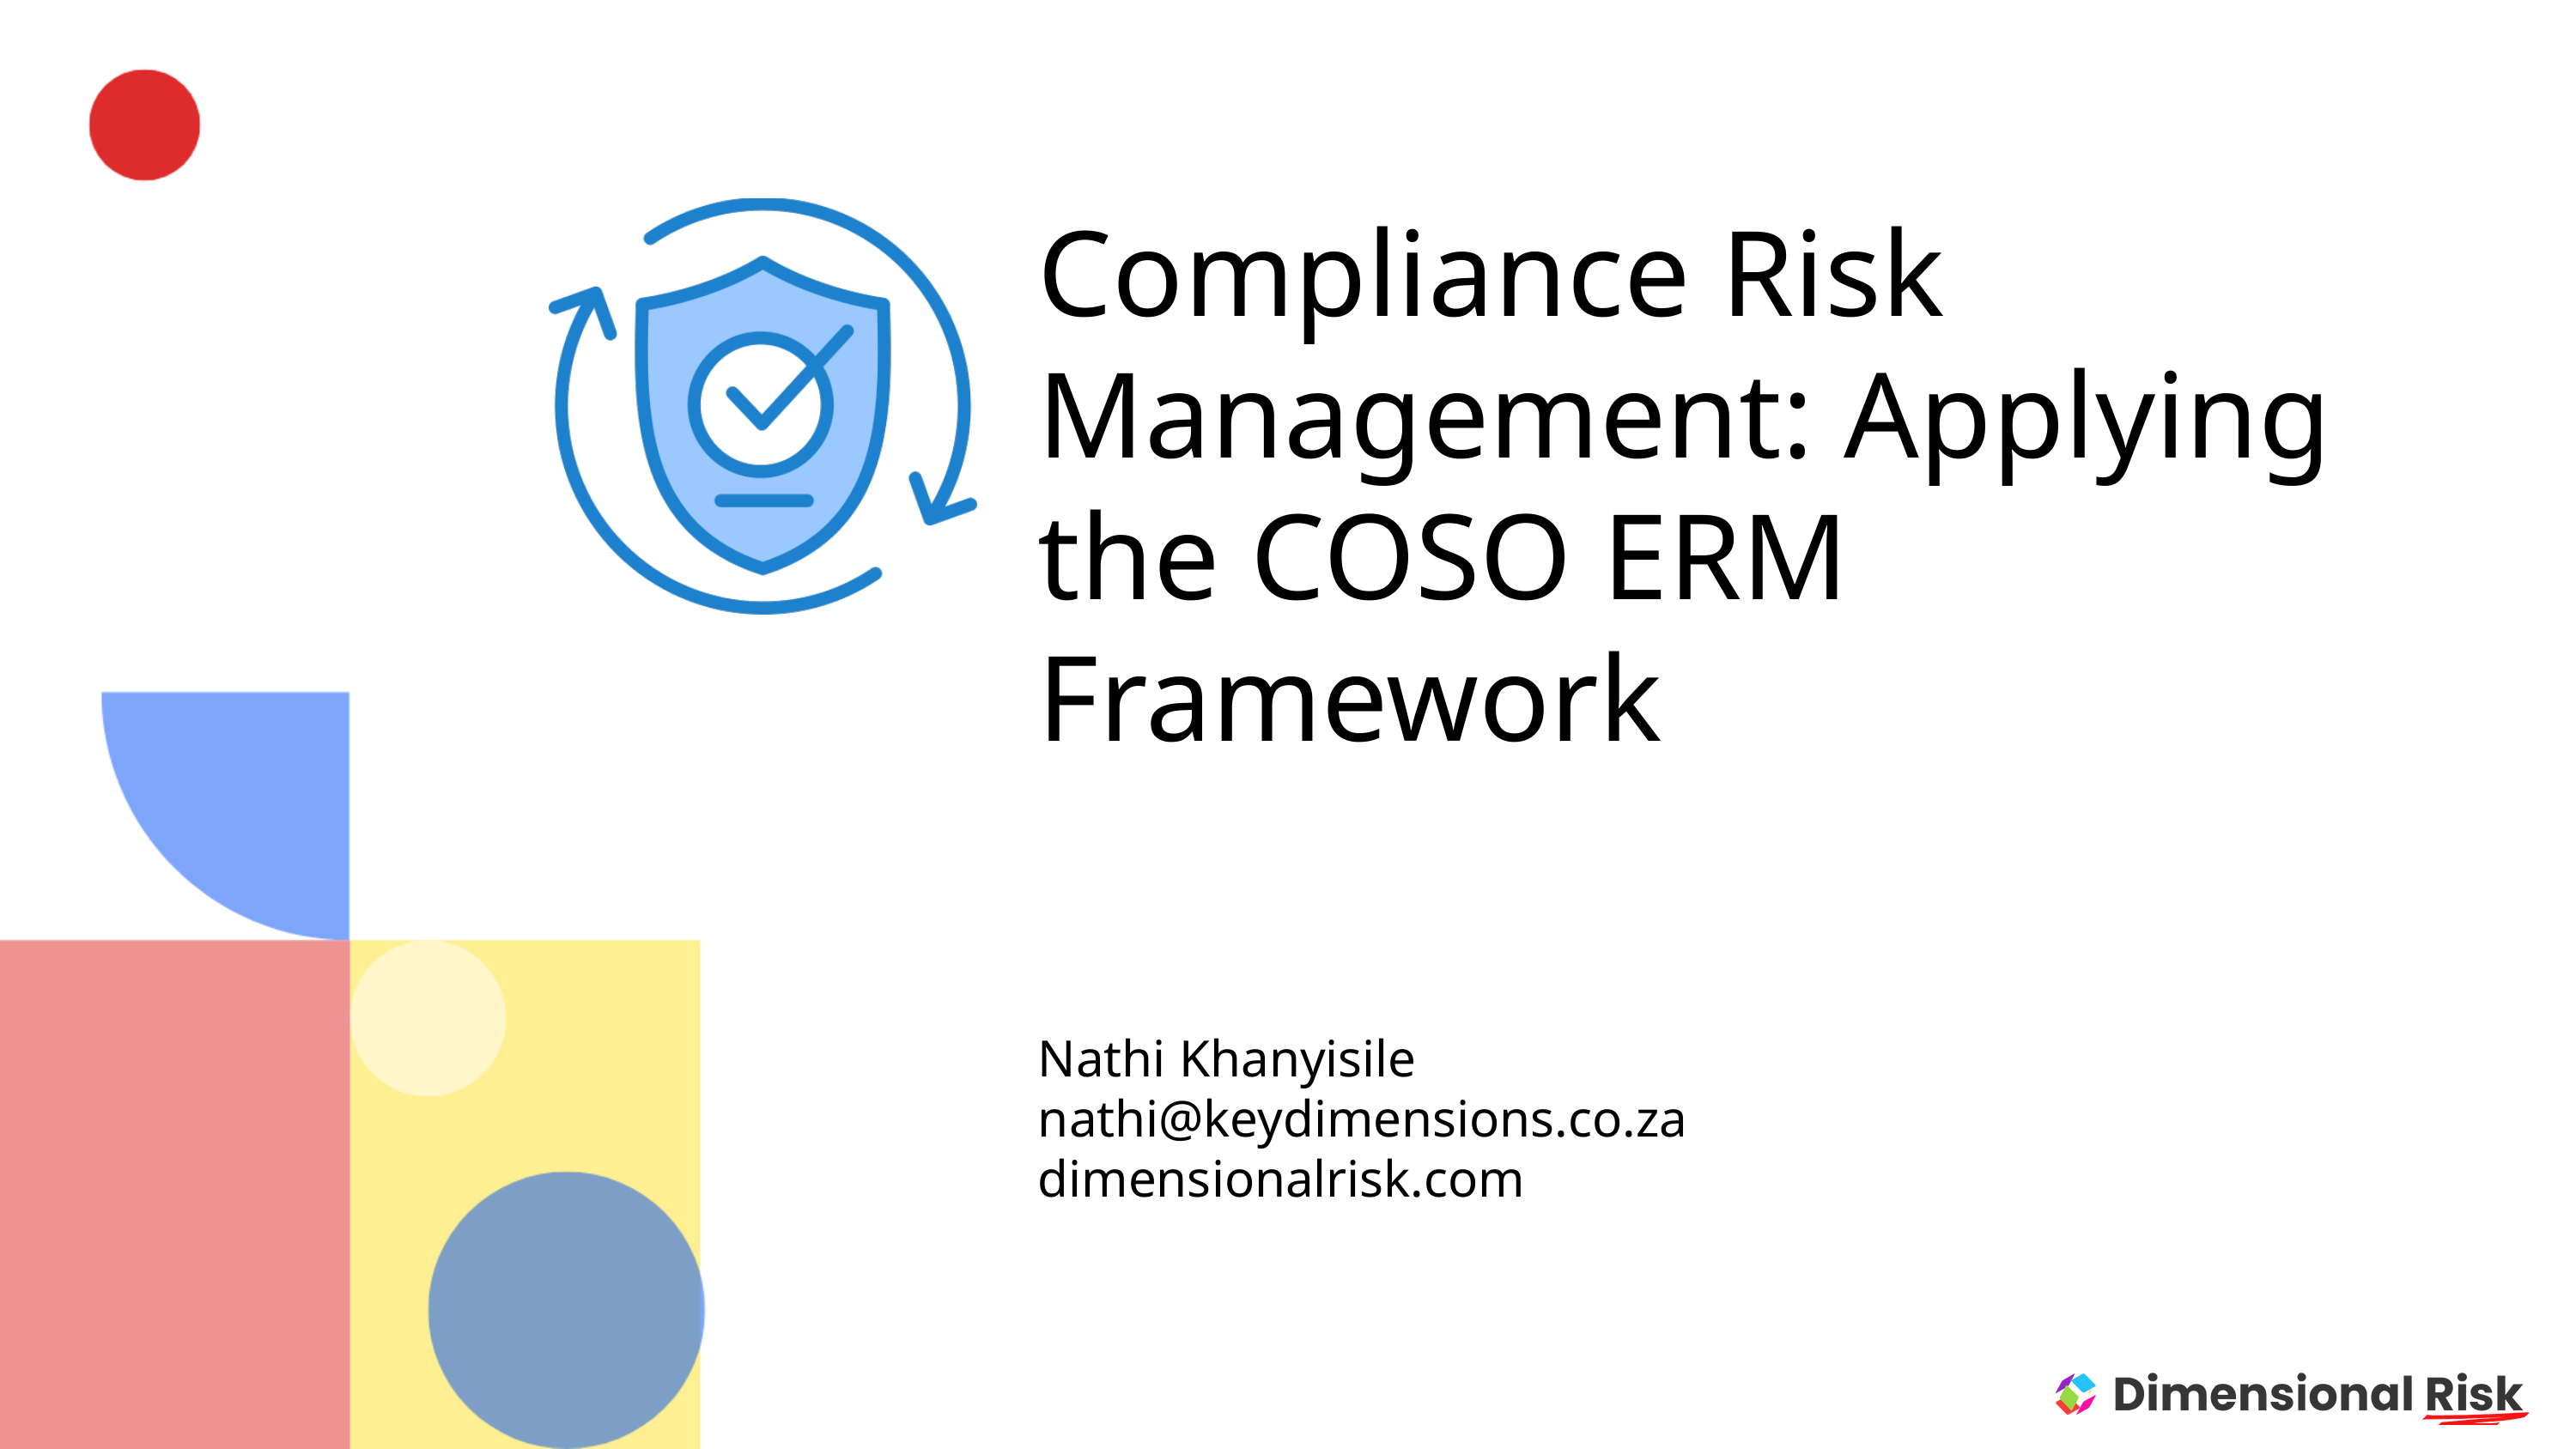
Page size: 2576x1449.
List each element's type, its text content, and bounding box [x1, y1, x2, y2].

text_box [548, 198, 978, 615]
text_box [2047, 1361, 2552, 1426]
text_box Compliance Risk Management: Applying the COSO ERM Framework [1037, 197, 2419, 766]
text_box Nathi Khanyisile nathi@keydimensions.co.za dimensionalrisk.com [1037, 1026, 2419, 1207]
text_box [0, 0, 2576, 1449]
